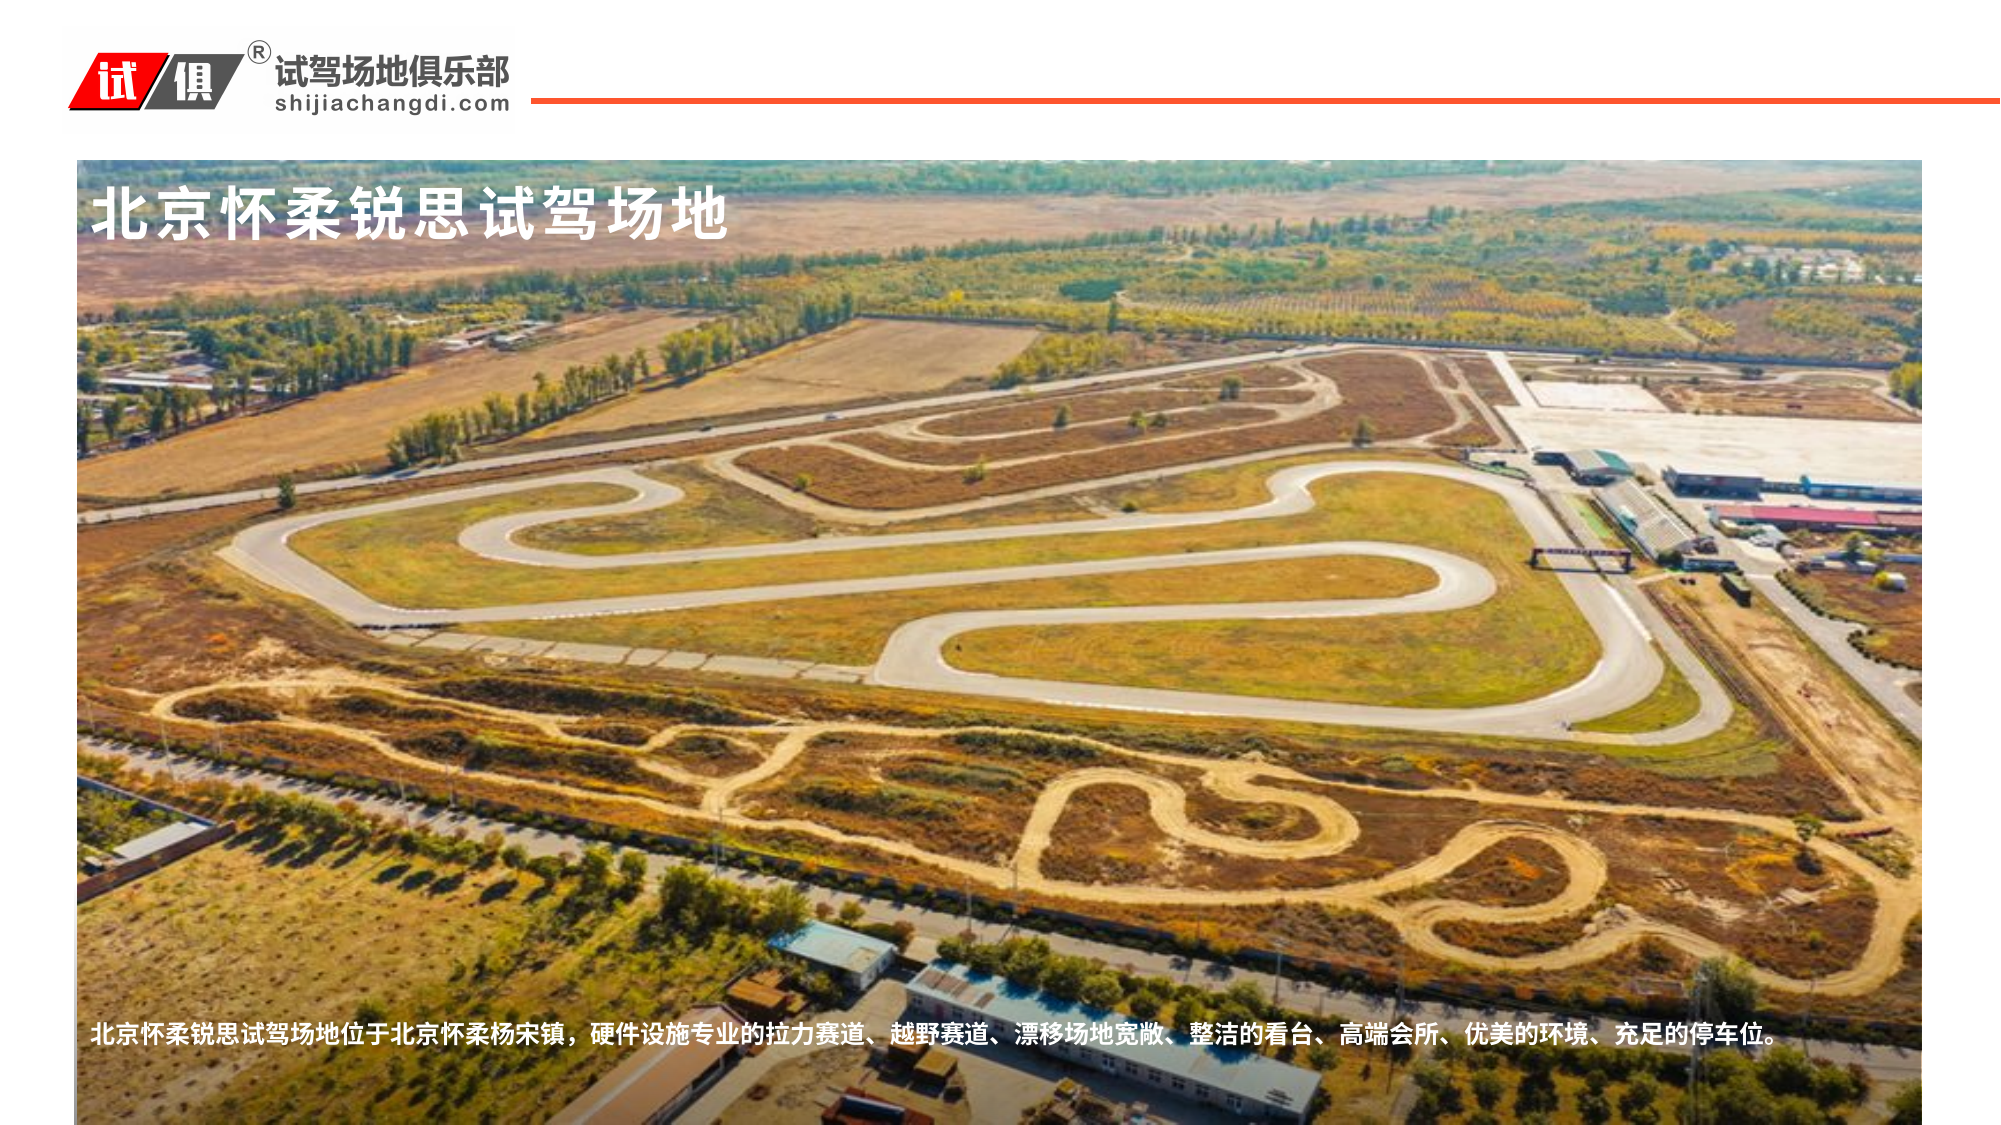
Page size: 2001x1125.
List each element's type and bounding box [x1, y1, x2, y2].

text_box [73, 880, 77, 1125]
picture [53, 26, 531, 134]
picture [77, 160, 1922, 1125]
